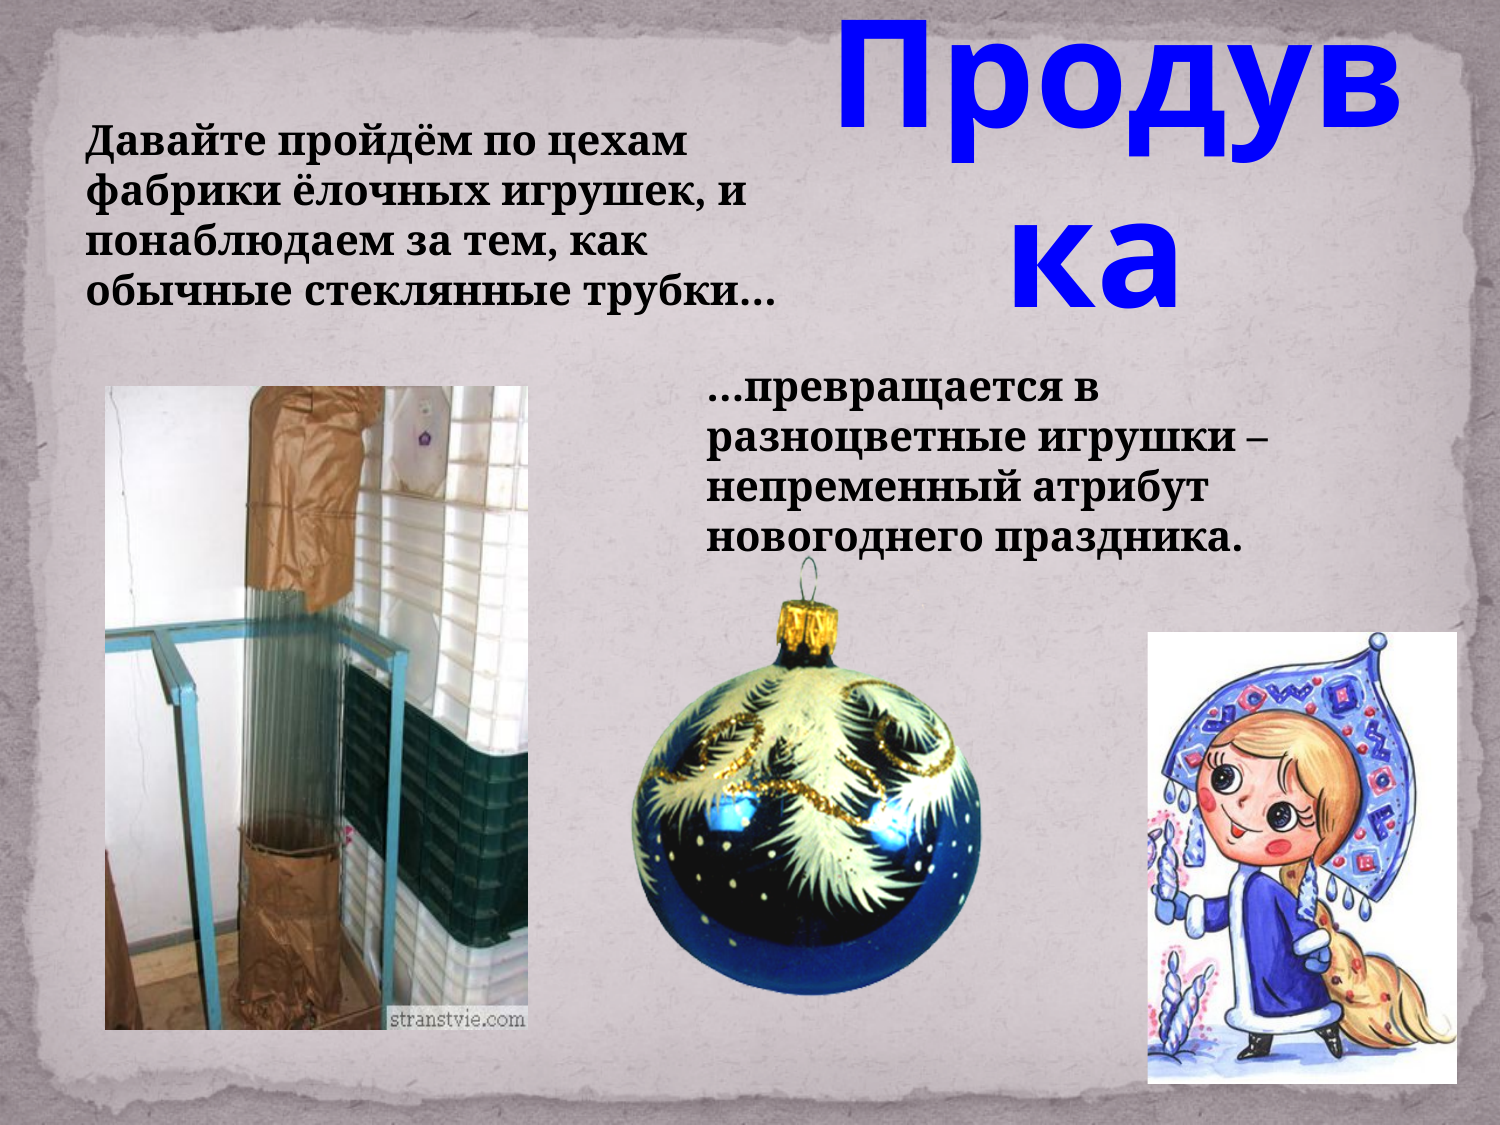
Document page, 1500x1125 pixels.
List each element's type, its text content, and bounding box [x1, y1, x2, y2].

picture [105, 386, 528, 1030]
text_box …превращается в разноцветные игрушки – непременный атрибут новогоднего праздника. [691, 352, 1372, 568]
text_box Продувка [726, 0, 1465, 345]
picture [1147, 632, 1457, 1084]
text_box Давайте пройдём по цехам фабрики ёлочных игрушек, и понаблюдаем за тем, как обычные стеклянные трубки… [70, 106, 833, 322]
picture [621, 550, 988, 1008]
